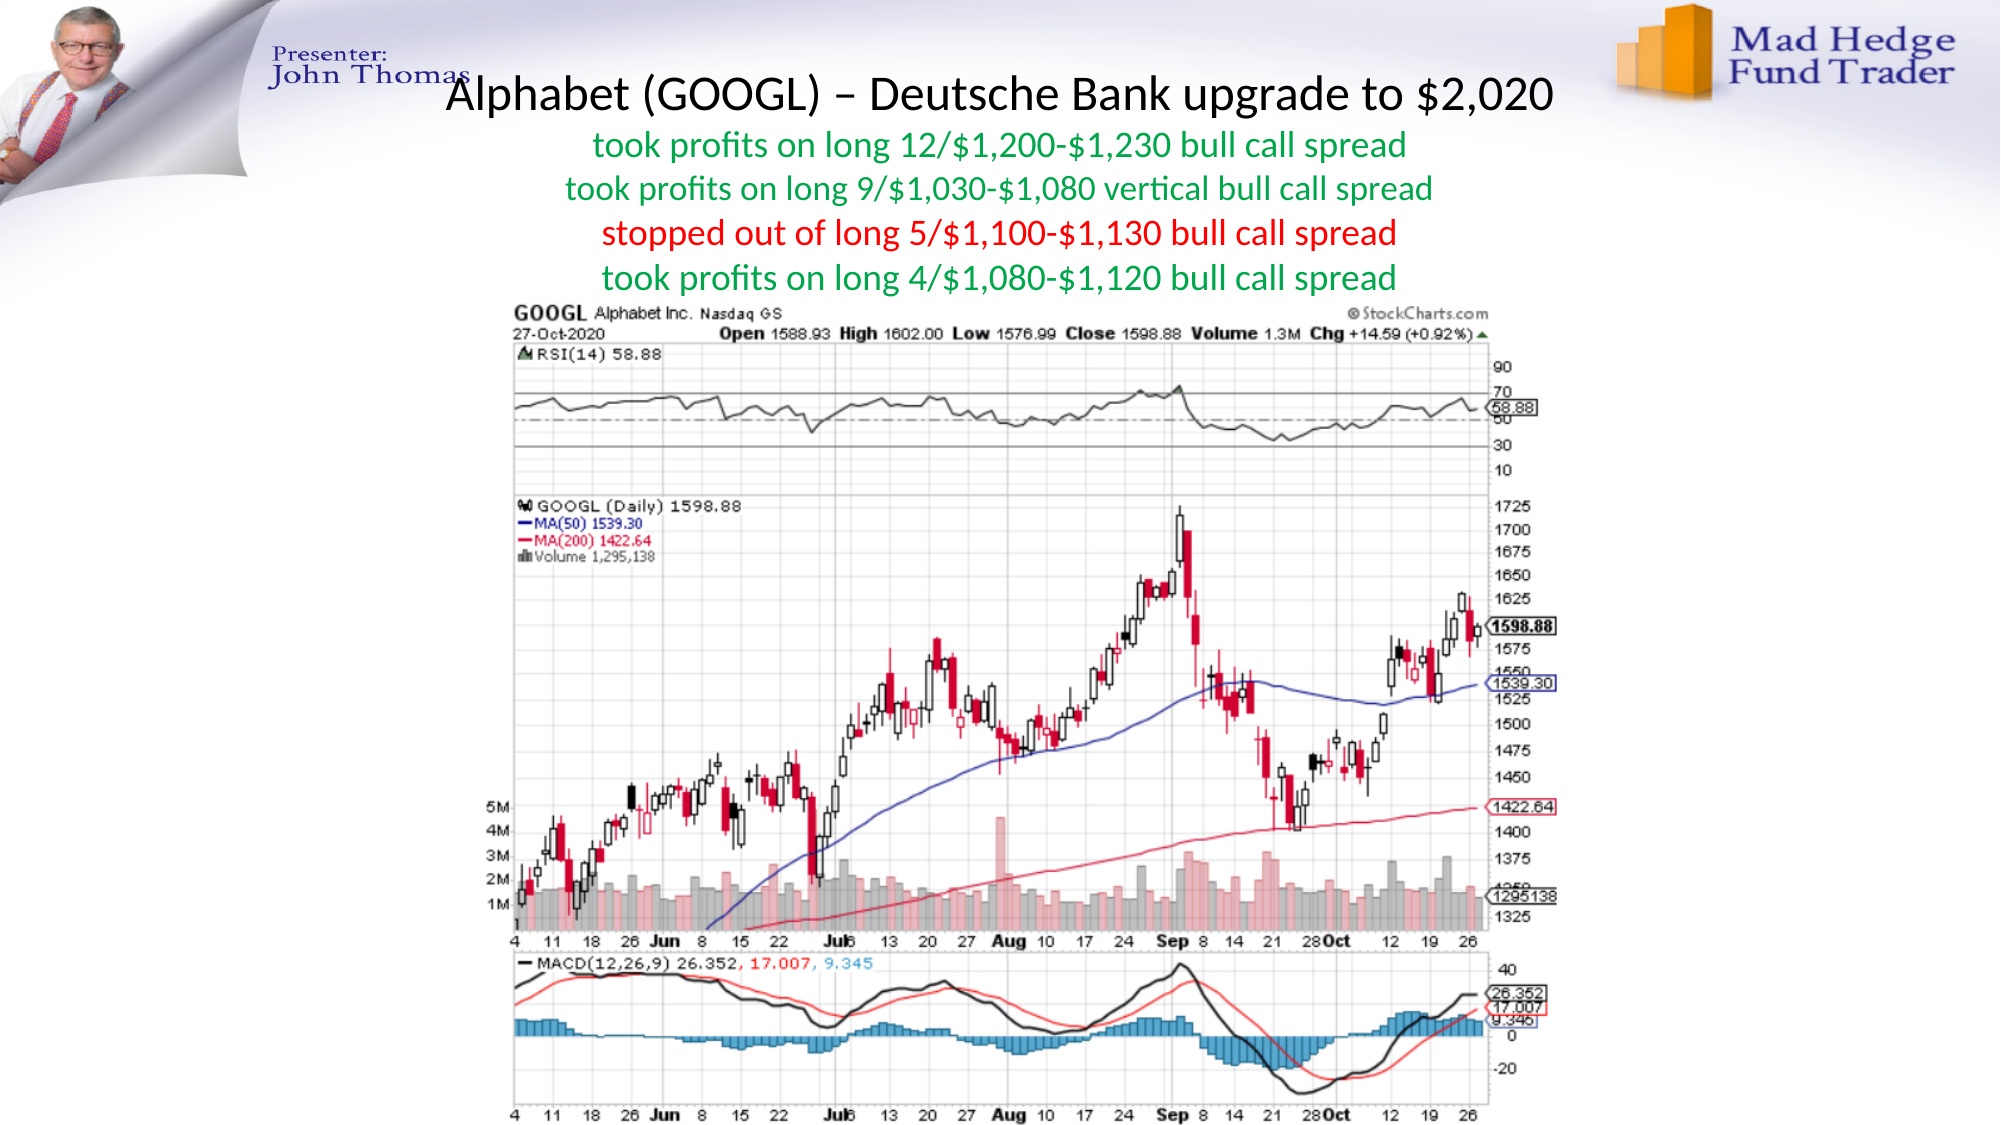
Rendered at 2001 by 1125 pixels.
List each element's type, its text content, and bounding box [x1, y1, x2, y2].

title Alphabet (GOOGL) – Deutsche Bank upgrade to $2,020 took profits on long 12/$1,200-$1,230 bull call spread took profits on long 9/$1,030-$1,080 vertical bull call spread stopped out of long 5/$1,100-$1,130 bull call spread took profits on long 4/$1,080-$1,120 bull call spread [324, 75, 1675, 263]
picture [0, 0, 2000, 1125]
